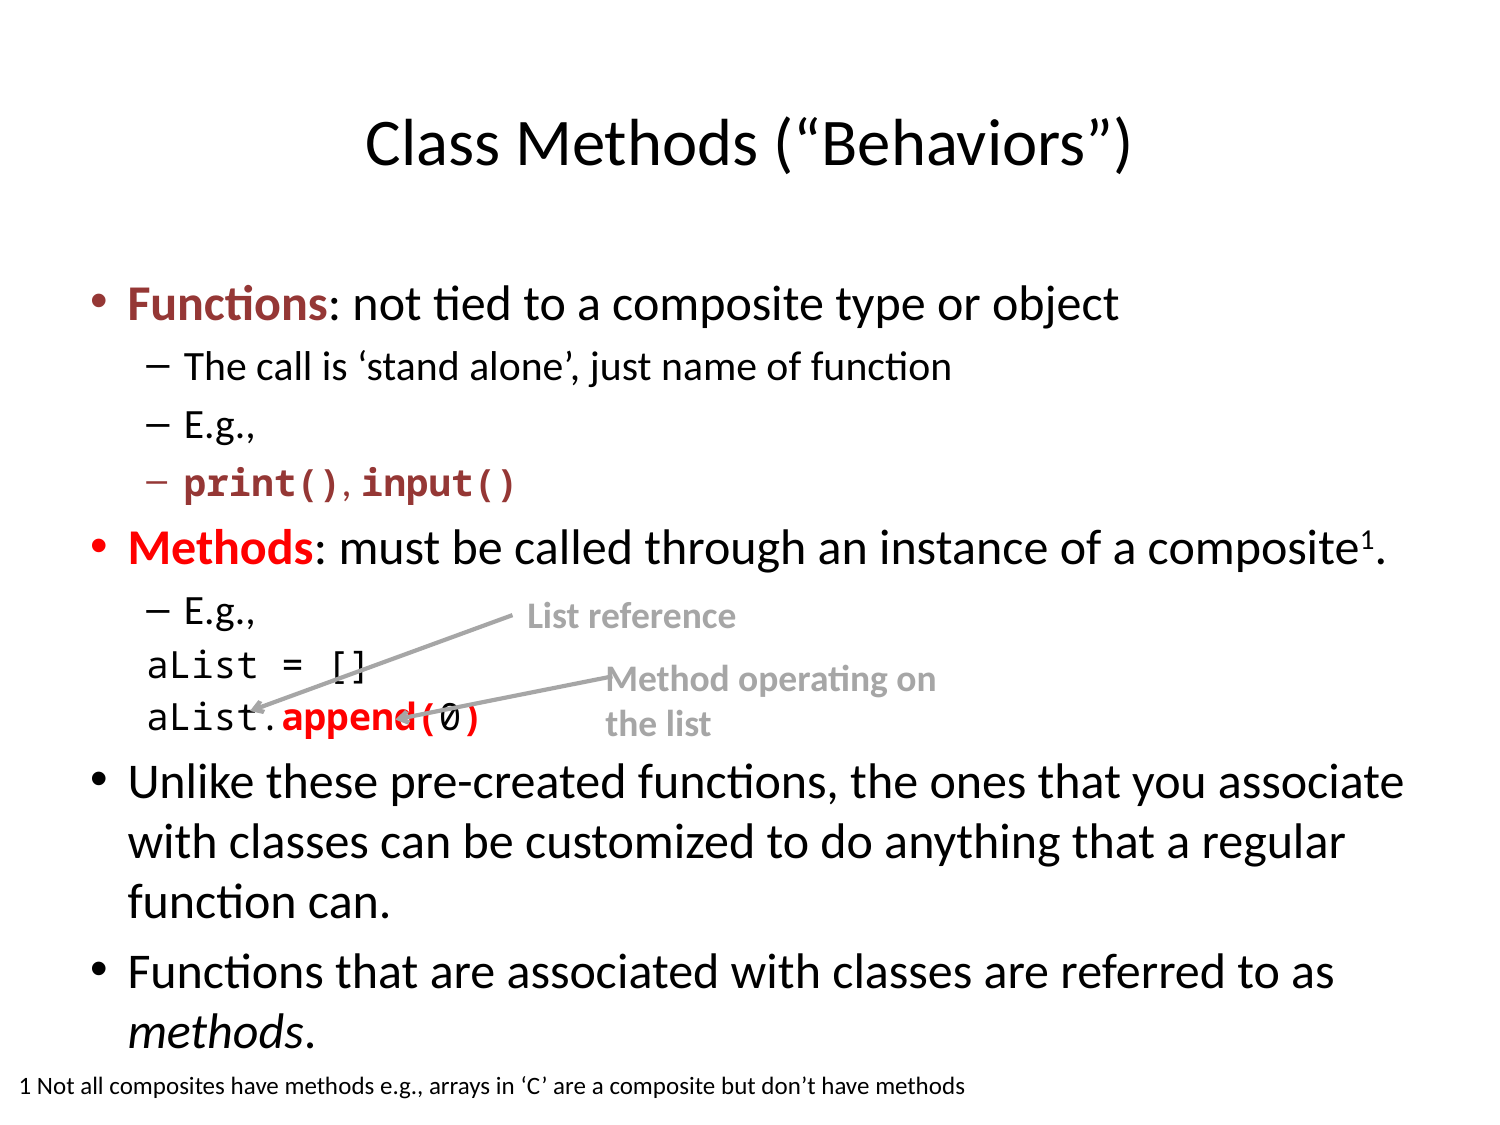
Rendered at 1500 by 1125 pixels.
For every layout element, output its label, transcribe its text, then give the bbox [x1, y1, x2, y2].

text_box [249, 583, 788, 712]
title Class Methods (“Behaviors”) [75, 45, 1425, 233]
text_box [394, 646, 960, 761]
text_box 1 Not all composites have methods e.g., arrays in ‘C’ are a composite but don’t have methods [3, 1062, 1067, 1125]
list Functions: not tied to a composite type or object The call is ‘stand alone’, just name of function E.g., print(), input() Methods: must be called through an instance of a composite1. E.g., aList = [] aList.append(0) Unlike these pre-created functions, the ones that you associate with classes can be customized to do anything that a regular function can. Functions that are associated with classes are referred to as methods. [75, 262, 1425, 1005]
